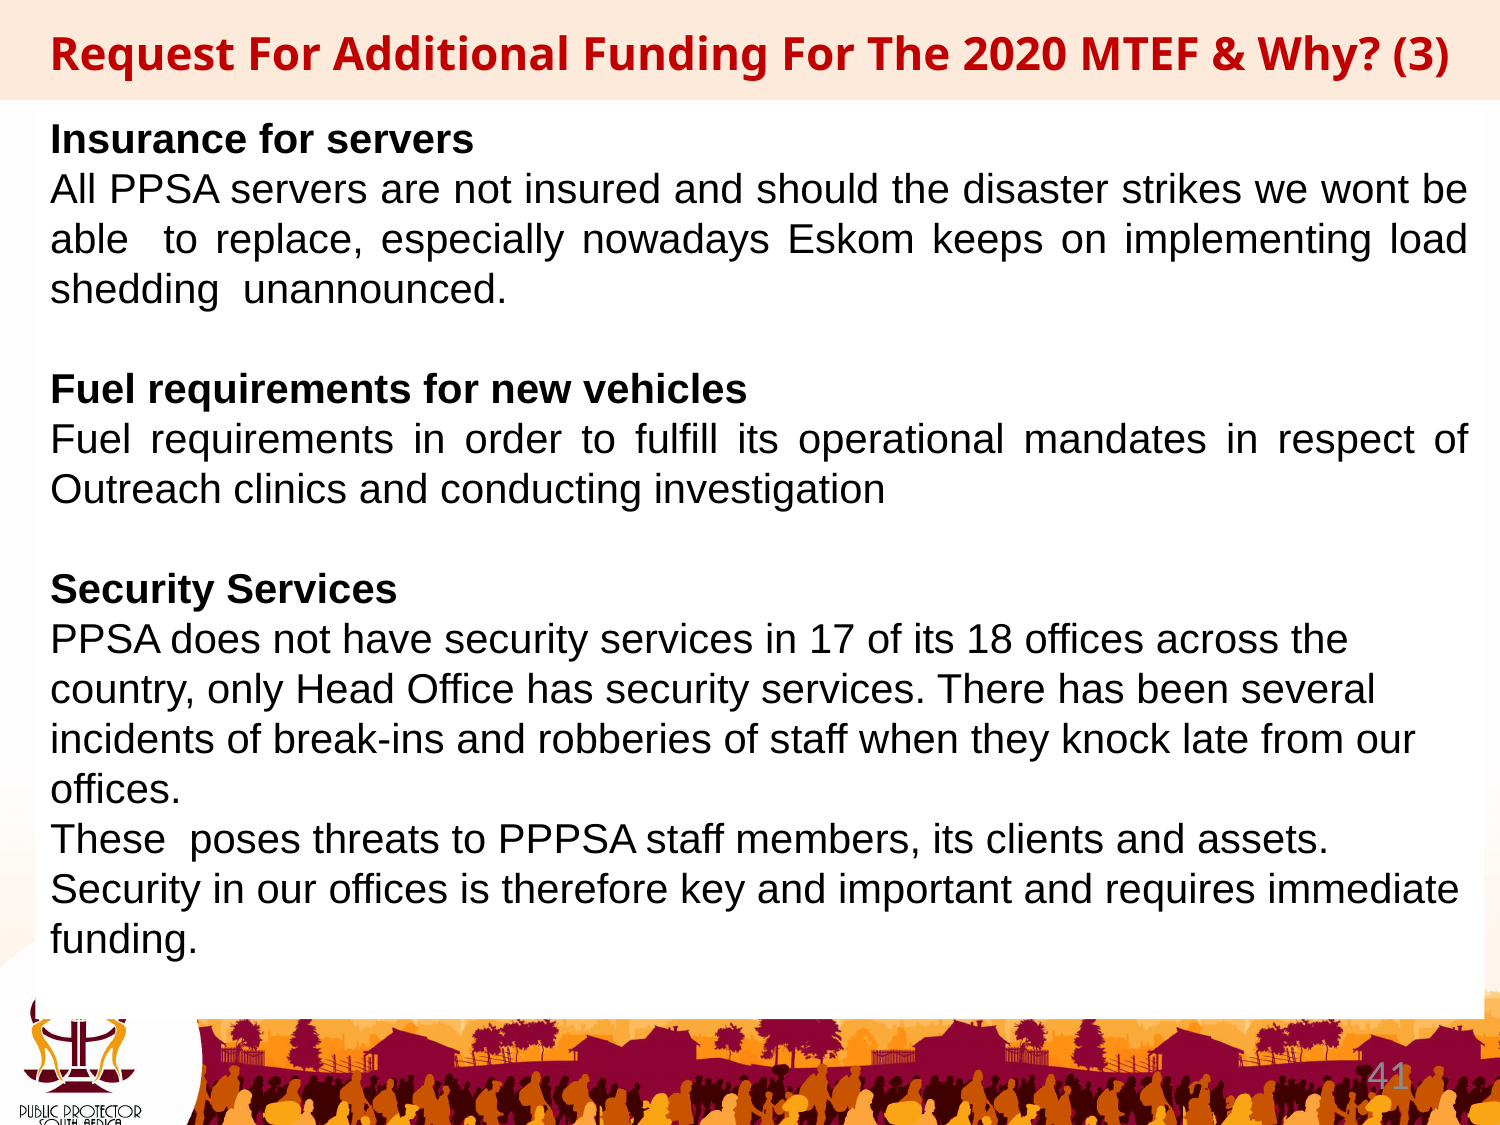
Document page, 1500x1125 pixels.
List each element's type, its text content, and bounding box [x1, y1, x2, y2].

text_box [0, 180, 1485, 1058]
text_box Insurance for servers All PPSA servers are not insured and should the disaster strikes we wont be able to replace, especially nowadays Eskom keeps on implementing load shedding unannounced. Fuel requirements for new vehicles Fuel requirements in order to fulfill its operational mandates in respect of Outreach clinics and conducting investigation Security Services PPSA does not have security services in 17 of its 18 offices across the country, only Head Office has security services. There has been several incidents of break-ins and robberies of staff when they knock late from our offices. These poses threats to PPPSA staff members, its clients and assets. Security in our offices is therefore key and important and requires immediate funding. [35, 104, 1485, 1020]
slide_number 41 [1074, 1042, 1425, 1103]
picture [0, 100, 1500, 1125]
text_box Request For Additional Funding For The 2020 MTEF & Why? (3) [0, 0, 1500, 100]
